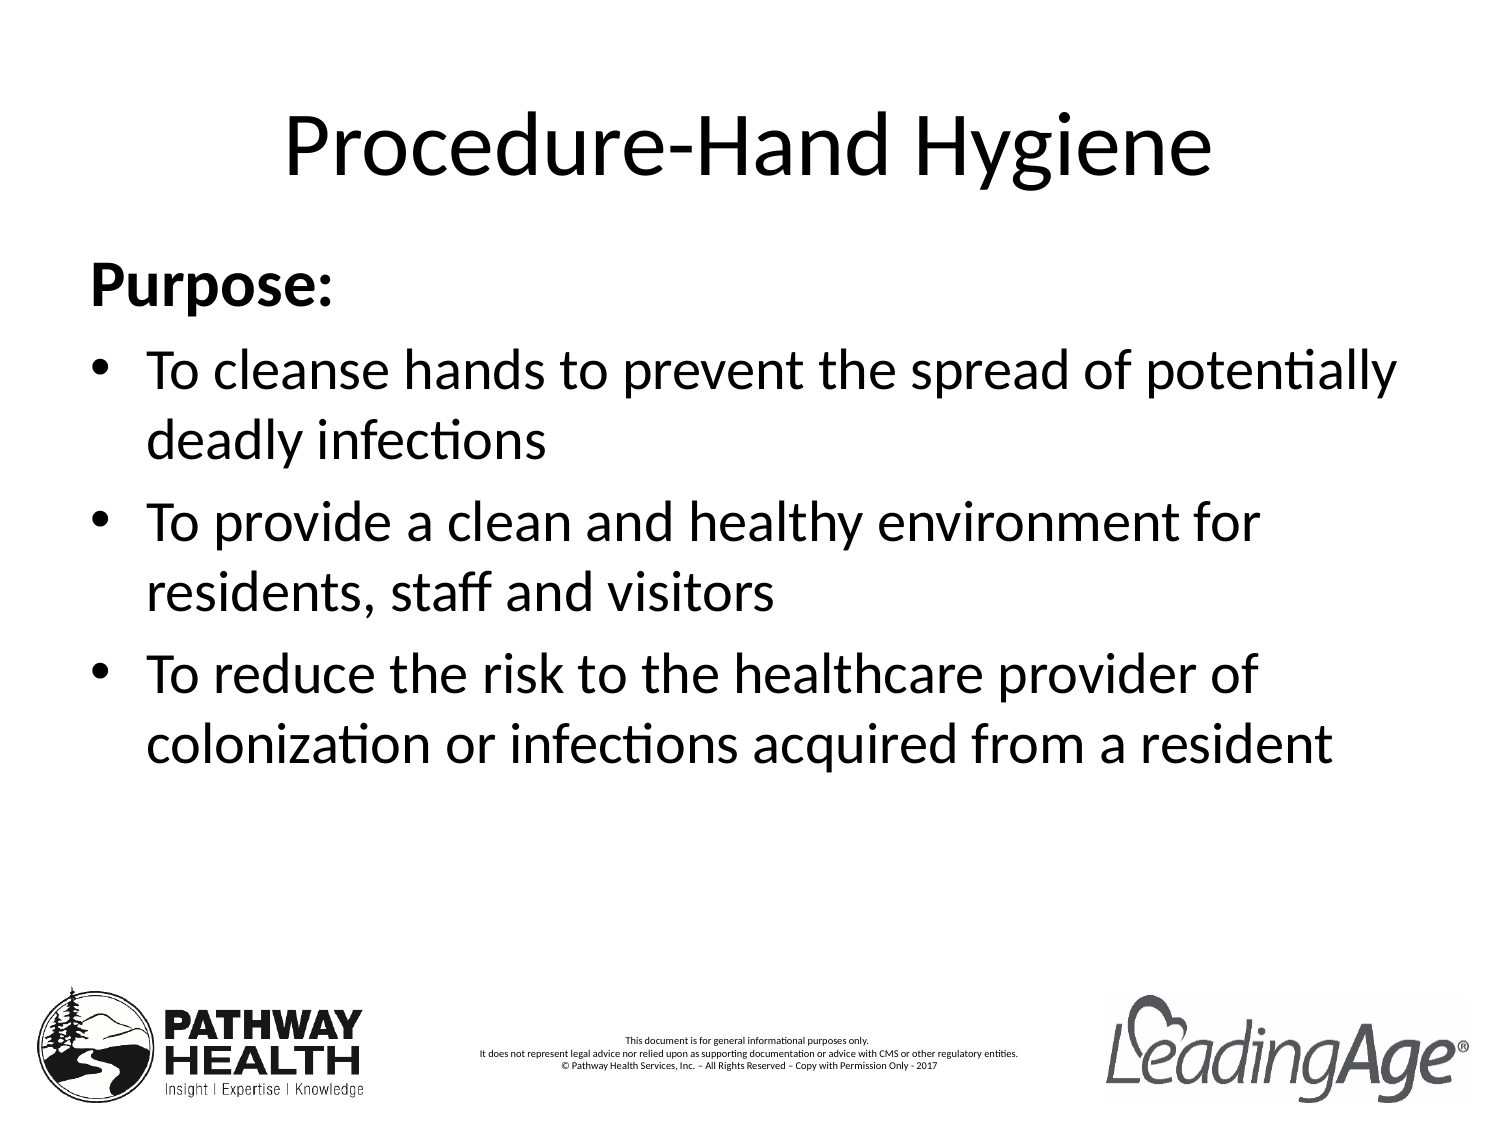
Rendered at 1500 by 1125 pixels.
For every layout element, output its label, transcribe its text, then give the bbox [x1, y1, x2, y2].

picture [1106, 995, 1469, 1103]
picture [37, 986, 363, 1103]
list Purpose: To cleanse hands to prevent the spread of potentially deadly infections To provide a clean and healthy environment for residents, staff and visitors To reduce the risk to the healthcare provider of colonization or infections acquired from a resident [75, 232, 1425, 1005]
title Procedure-Hand Hygiene [75, 45, 1425, 232]
